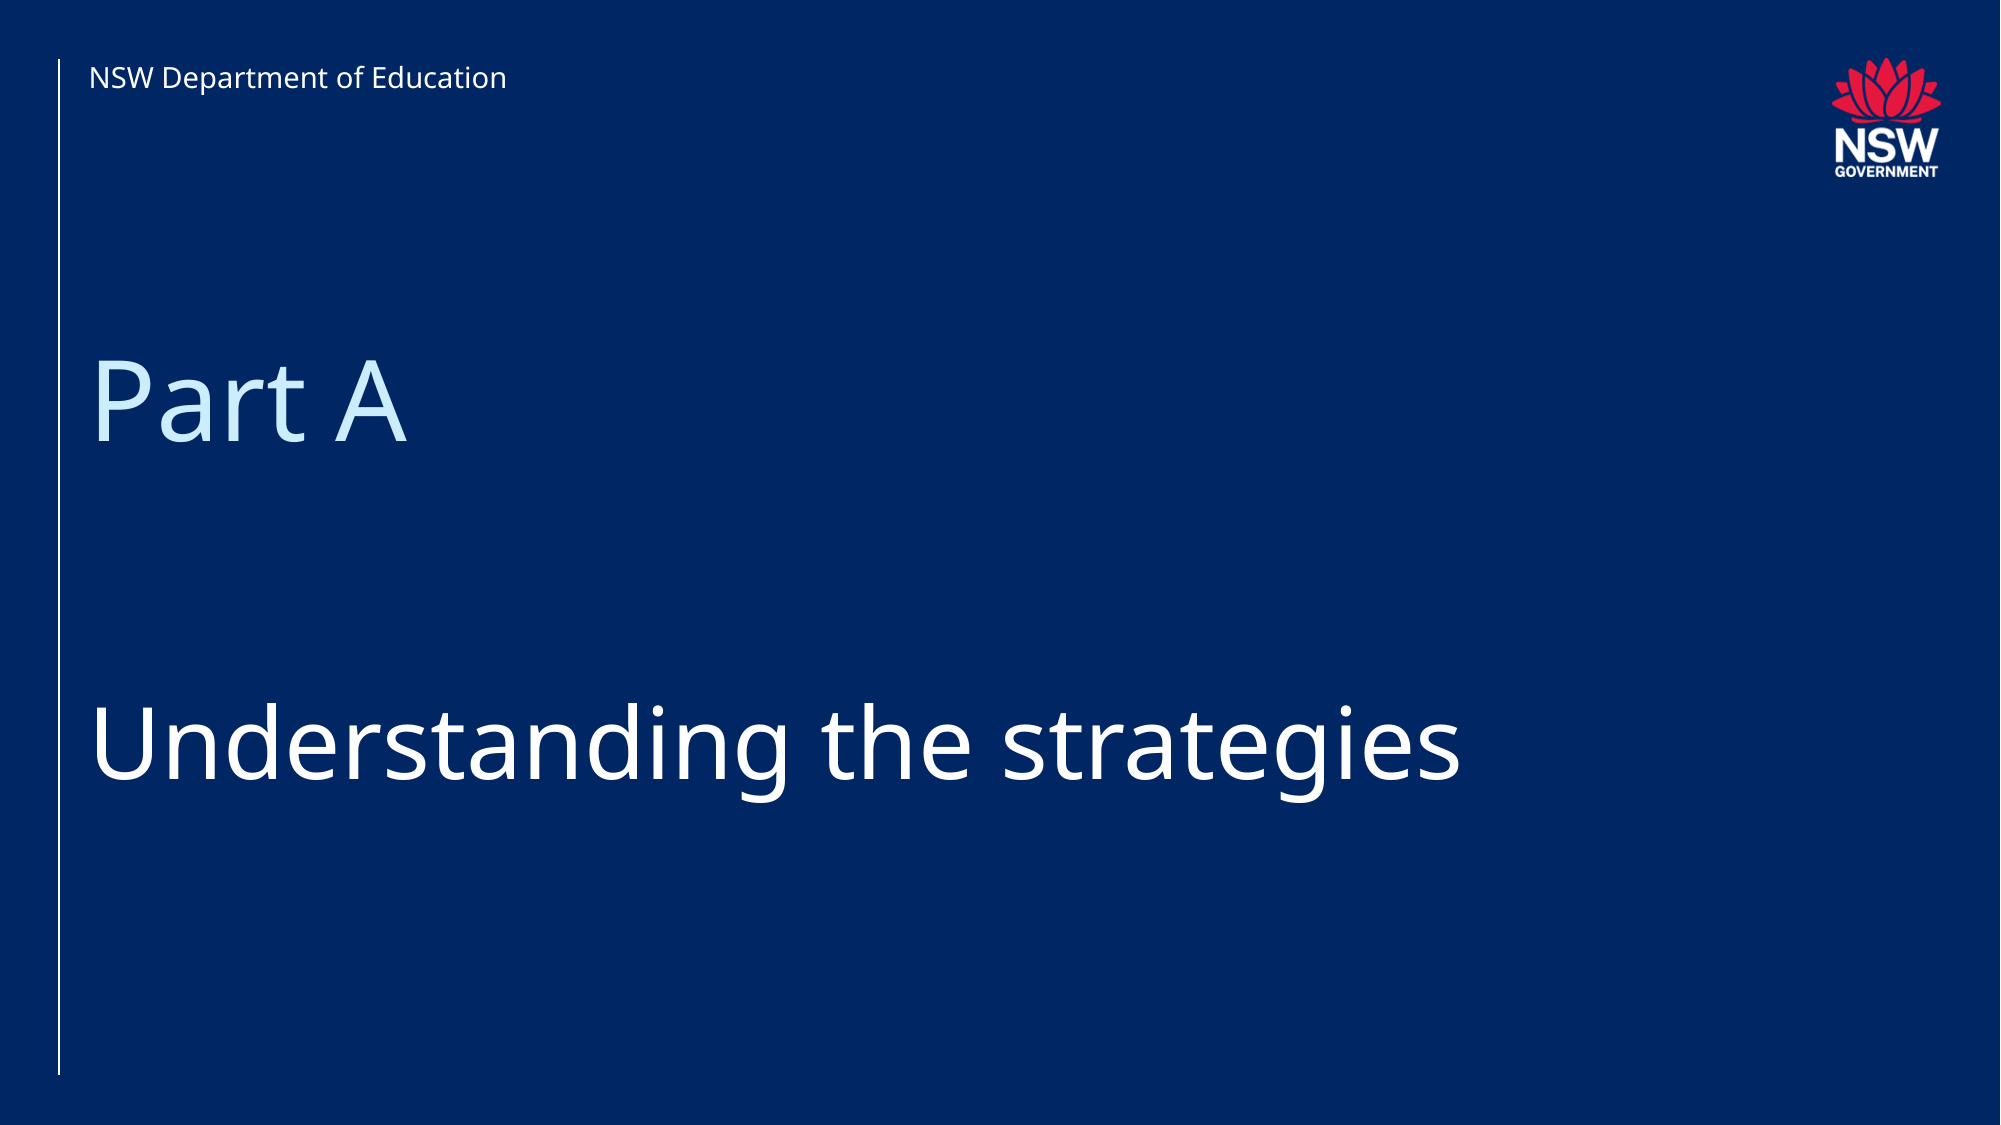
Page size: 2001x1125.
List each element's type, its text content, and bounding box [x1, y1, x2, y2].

picture [1832, 58, 1943, 177]
title Understanding the strategies [88, 667, 1941, 799]
footer NSW Department of Education [88, 59, 827, 104]
list Part A [88, 354, 561, 624]
